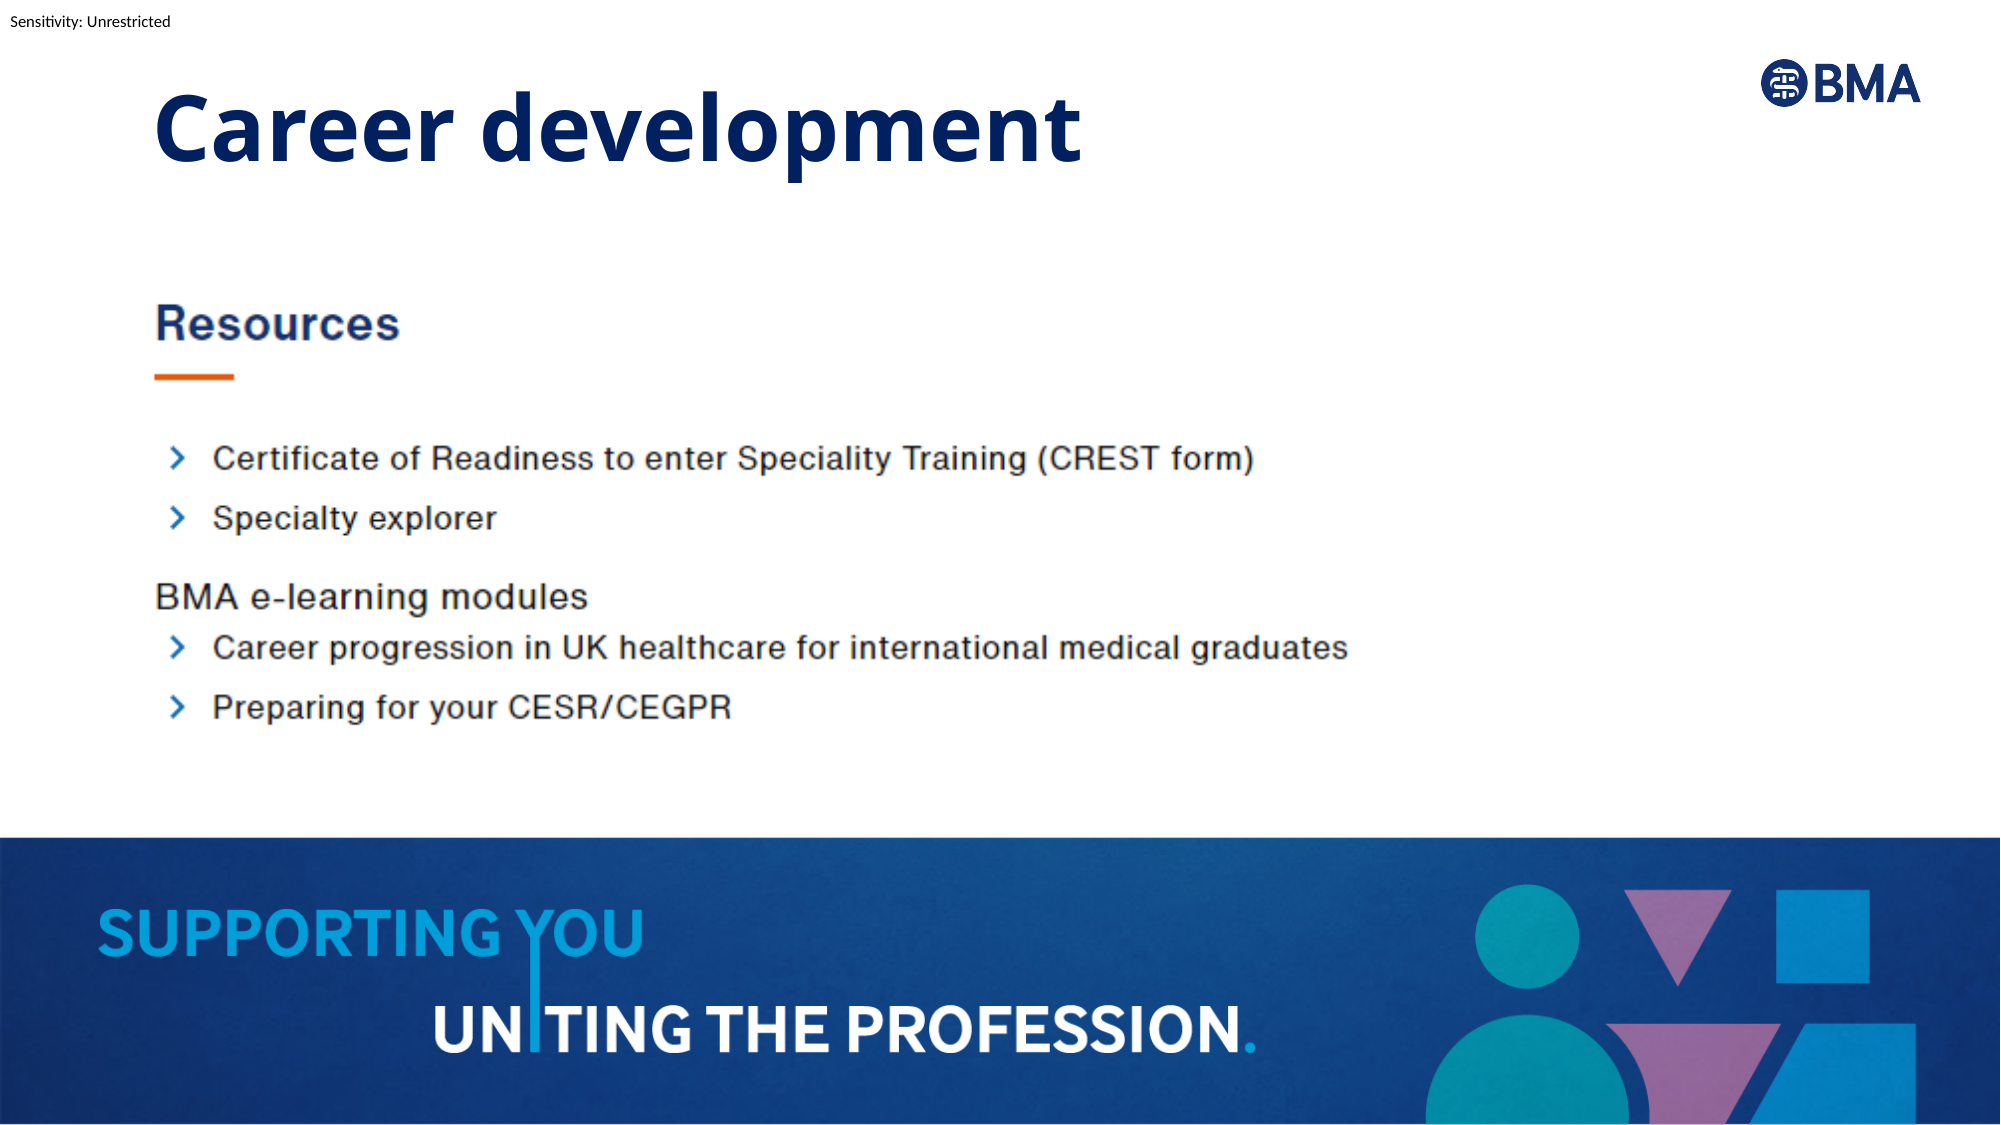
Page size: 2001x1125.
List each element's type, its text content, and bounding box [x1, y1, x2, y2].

picture [1863, 59, 1921, 107]
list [137, 277, 1407, 783]
title Career development [137, 59, 1863, 204]
picture [0, 837, 2000, 1125]
